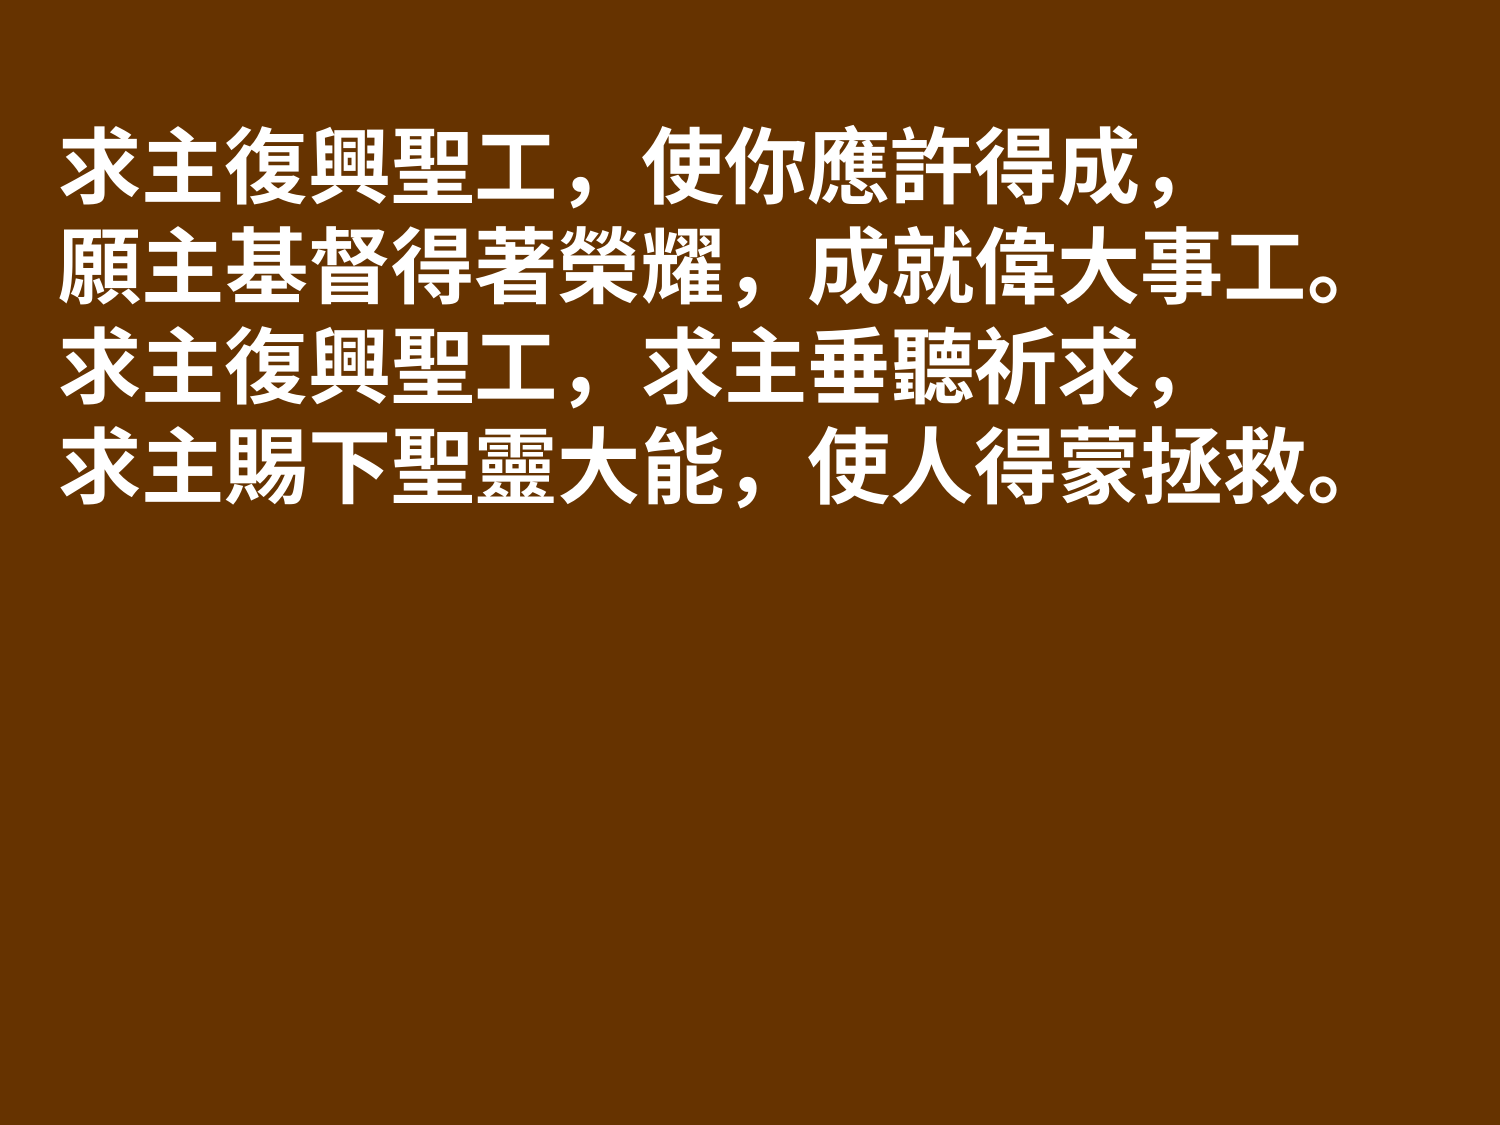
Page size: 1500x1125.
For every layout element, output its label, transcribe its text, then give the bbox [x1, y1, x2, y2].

text_box 求主復興聖工，使你應許得成， 願主基督得著榮耀，成就偉大事工。 求主復興聖工，求主垂聽祈求， 求主賜下聖靈大能，使人得蒙拯救。 [24, 0, 1463, 1122]
